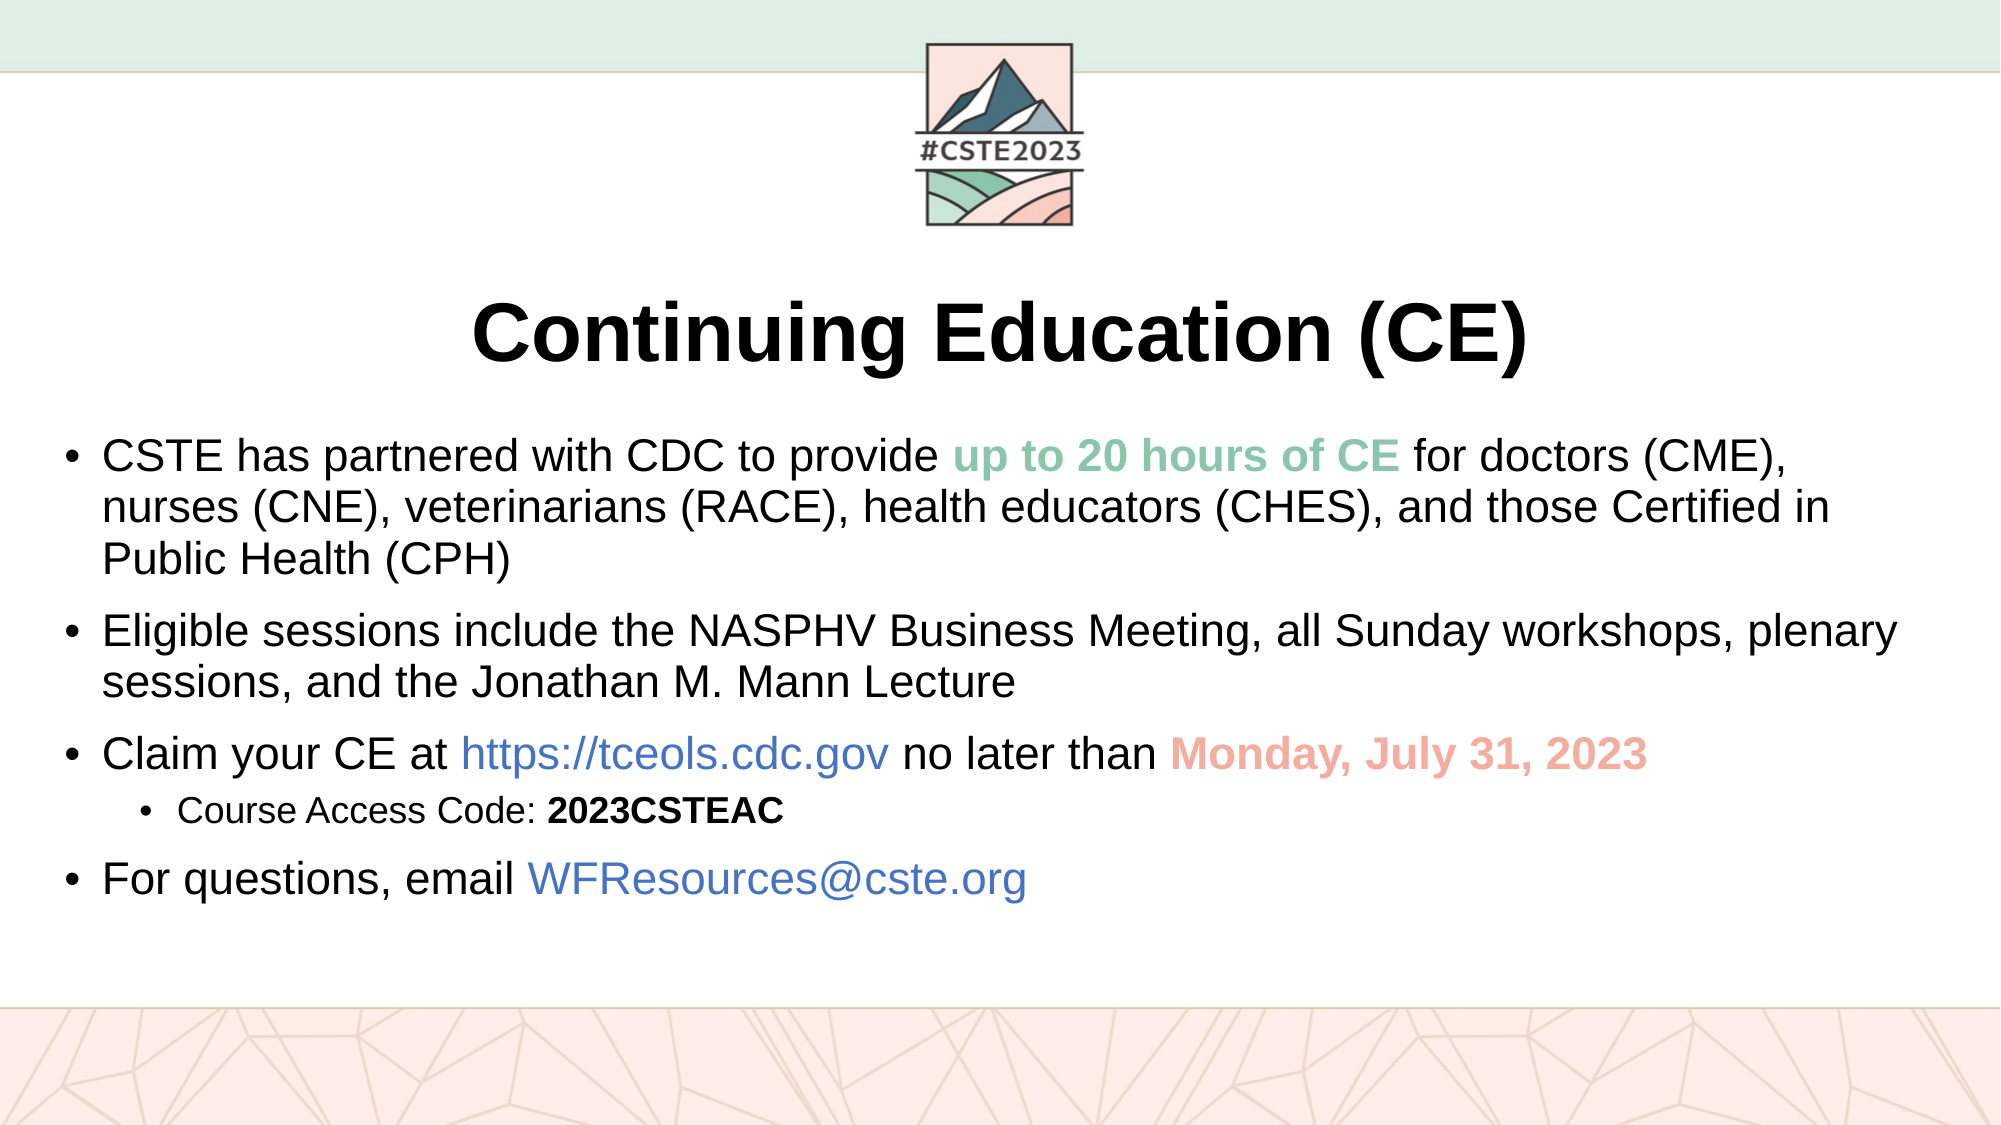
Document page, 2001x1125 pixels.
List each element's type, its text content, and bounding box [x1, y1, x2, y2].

picture [0, 0, 2001, 1125]
list CSTE has partnered with CDC to provide up to 20 hours of CE for doctors (CME), nurses (CNE), veterinarians (RACE), health educators (CHES), and those Certified in Public Health (CPH) Eligible sessions include the NASPHV Business Meeting, all Sunday workshops, plenary sessions, and the Jonathan M. Mann Lecture Claim your CE at https://tceols.cdc.gov no later than Monday, July 31, 2023 Course Access Code: 2023CSTEAC For questions, email WFResources@cste.org [49, 422, 1952, 982]
title Continuing Education (CE) [49, 249, 1952, 422]
